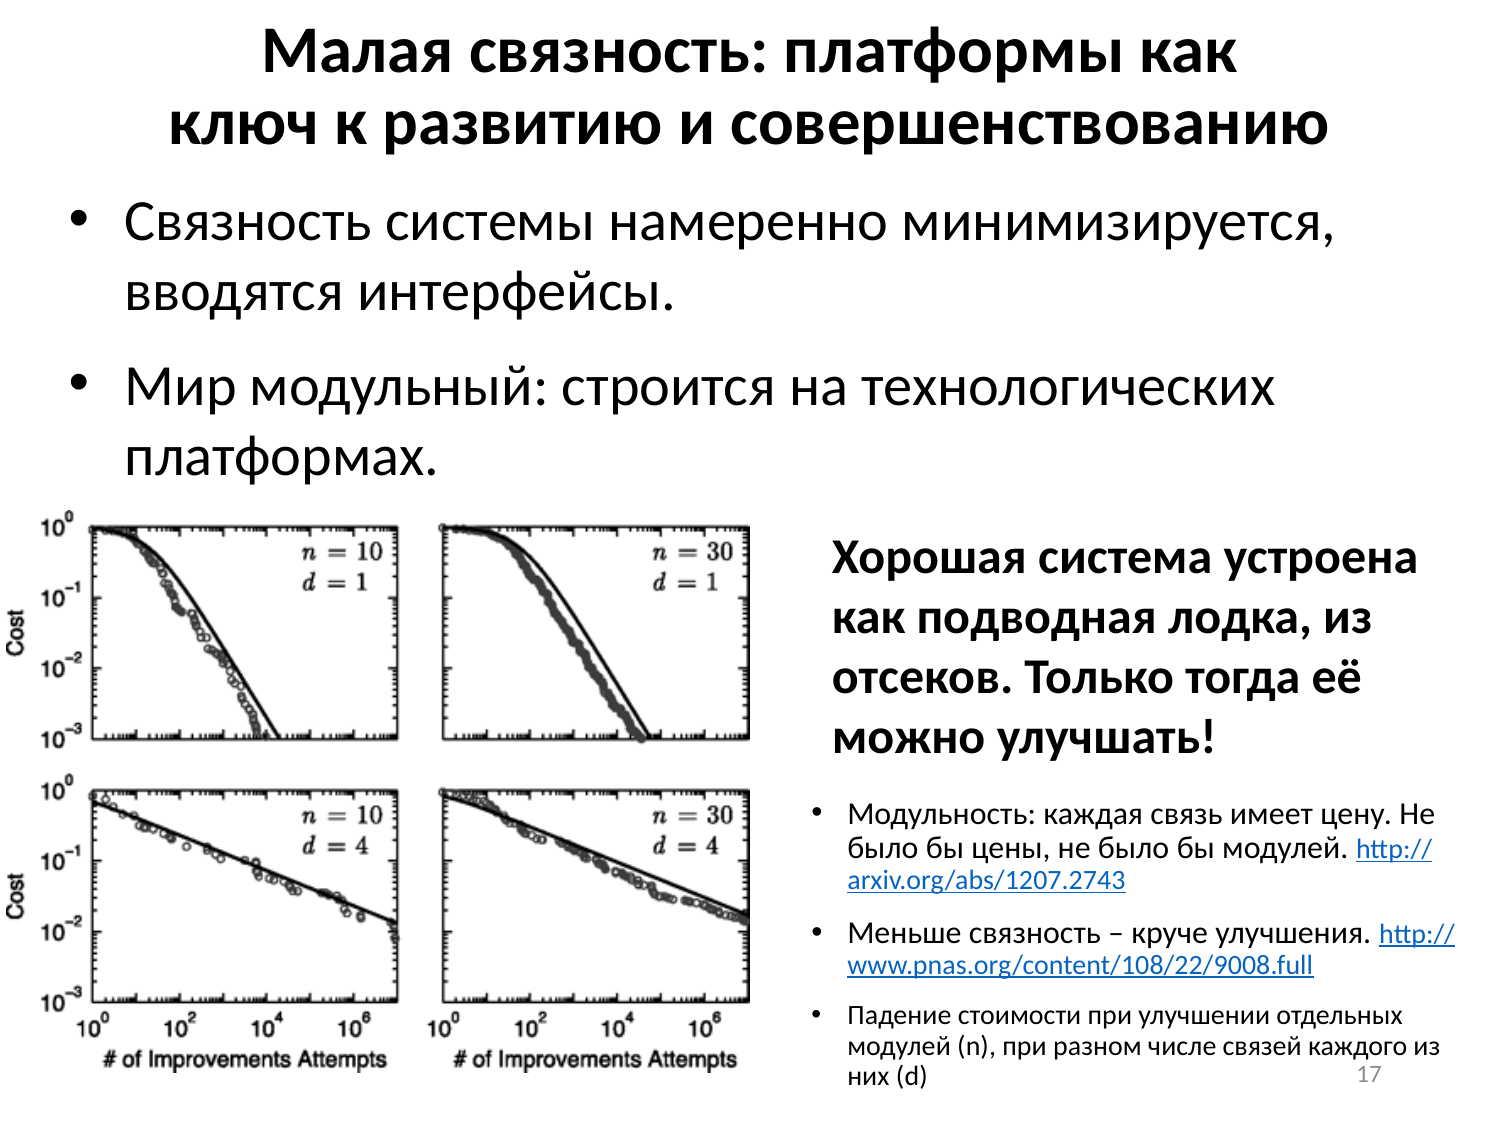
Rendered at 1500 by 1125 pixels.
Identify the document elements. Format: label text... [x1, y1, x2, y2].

picture [6, 510, 750, 1073]
title Малая связность: платформы как ключ к развитию и совершенствованию [14, 0, 1486, 175]
text_box Хорошая система устроена как подводная лодка, из отсеков. Только тогда её можно улучшать! [817, 516, 1480, 772]
list Модульность: каждая связь имеет цену. Не было бы цены, не было бы модулей. http://arxiv.org/abs/1207.2743 Меньше связность – круче улучшения. http://www.pnas.org/content/108/22/9008.full Падение стоимости при улучшении отдельных модулей (n), при разном числе связей каждого из них (d) [796, 789, 1500, 1100]
text_box Связность системы намеренно минимизируется, вводятся интерфейсы. Мир модульный: строится на технологических платформах. [53, 174, 1500, 495]
slide_number 17 [1059, 1042, 1397, 1103]
